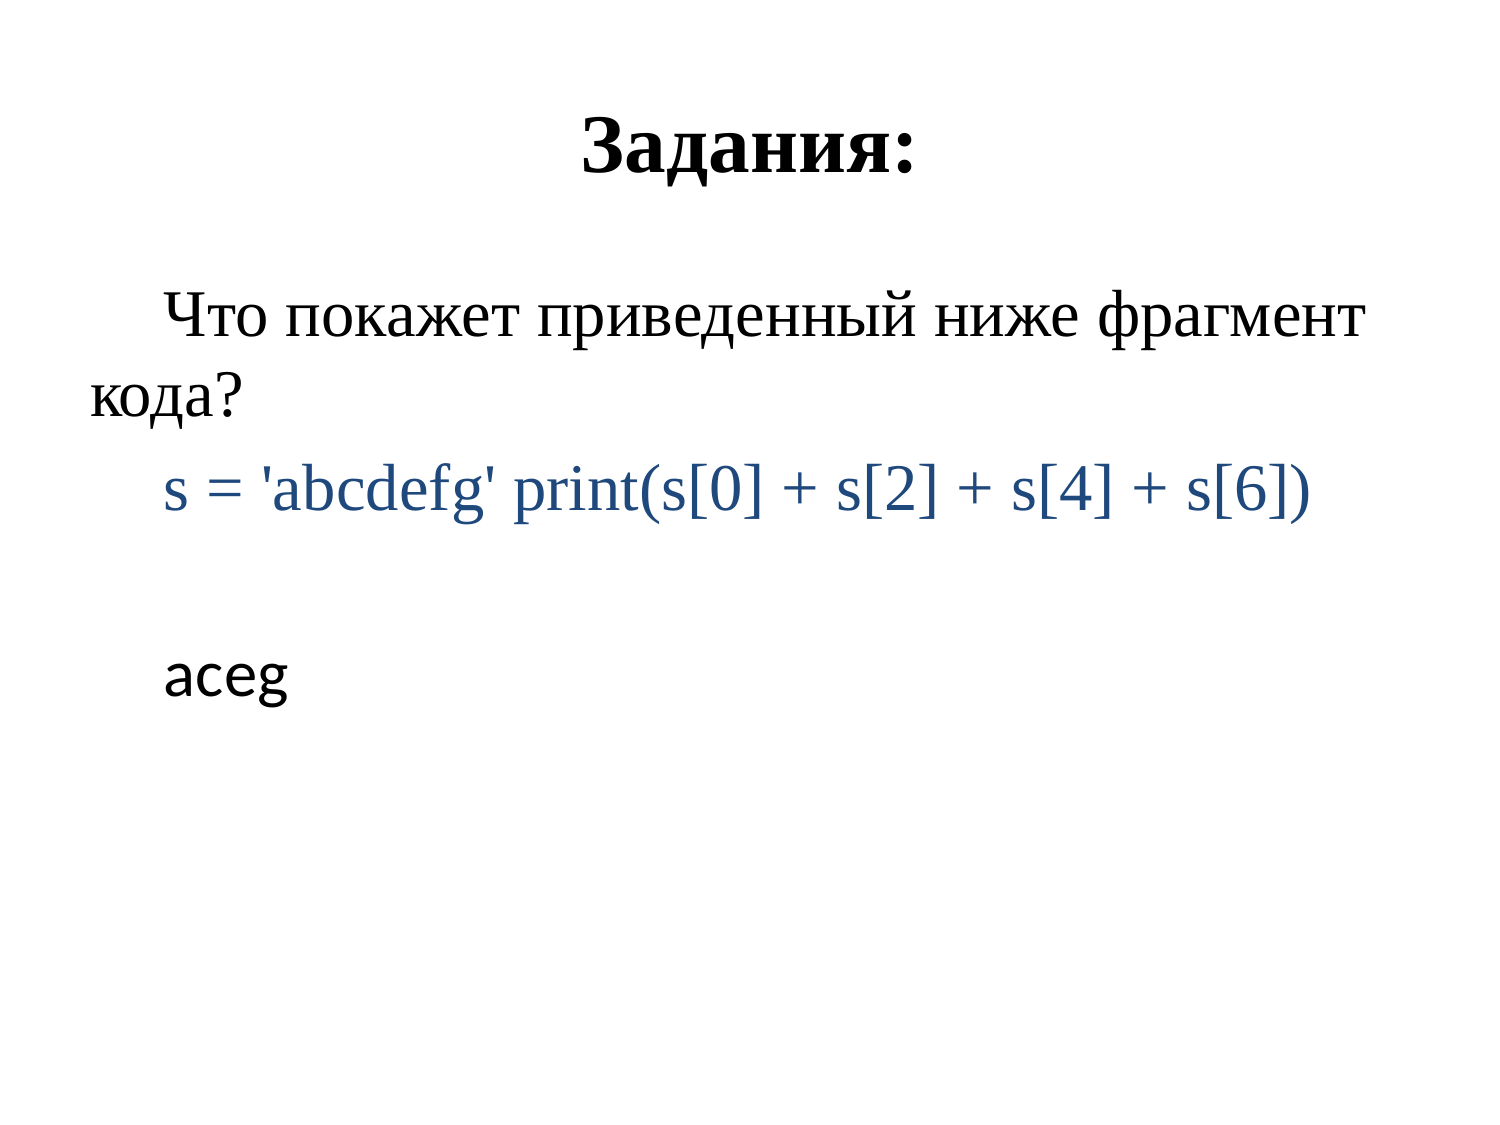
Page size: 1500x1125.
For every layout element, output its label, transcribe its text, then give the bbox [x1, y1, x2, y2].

list Что покажет приведенный ниже фрагмент кода? s = 'abcdefg' print(s[0] + s[2] + s[4] + s[6]) aceg [75, 262, 1425, 1005]
title Задания: [75, 45, 1425, 233]
